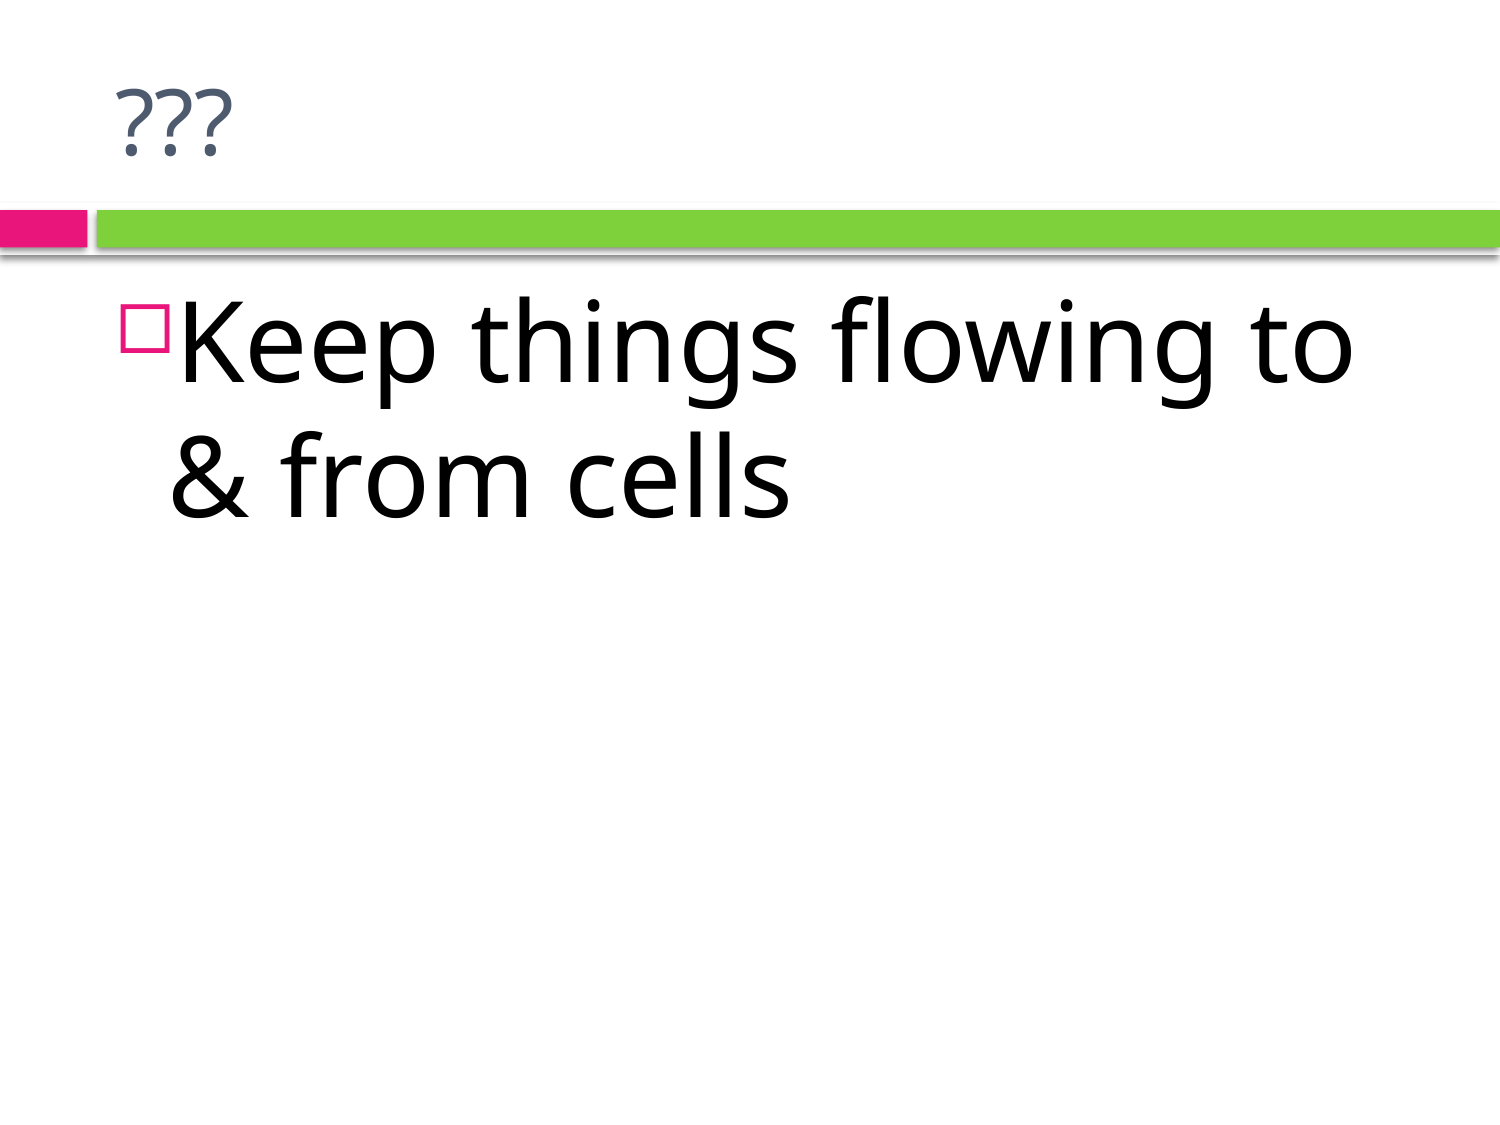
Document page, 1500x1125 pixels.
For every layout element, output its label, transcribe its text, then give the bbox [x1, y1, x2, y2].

title ??? [100, 37, 1438, 200]
list Keep things flowing to & from cells [100, 262, 1438, 1000]
